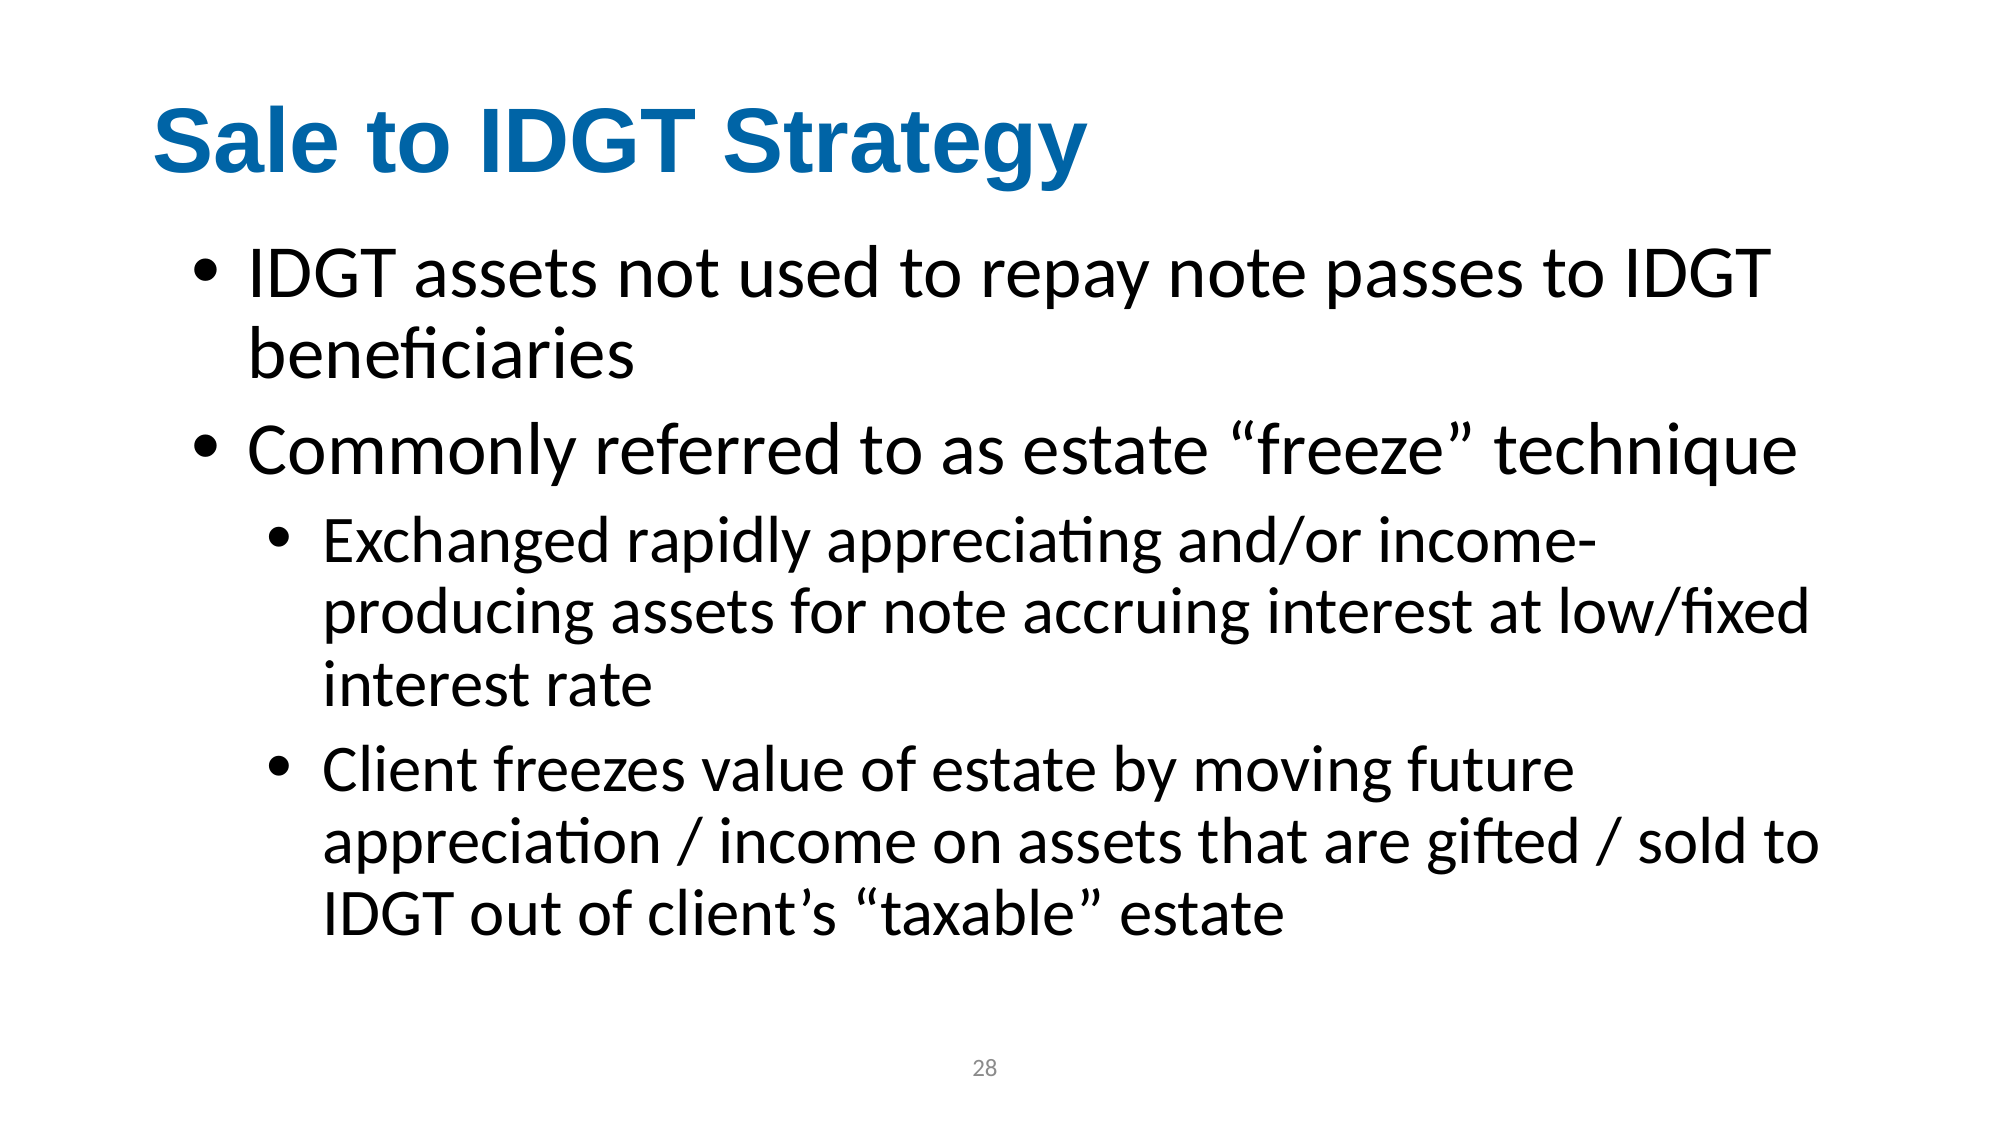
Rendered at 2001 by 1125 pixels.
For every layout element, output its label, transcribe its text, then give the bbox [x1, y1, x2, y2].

list IDGT assets not used to repay note passes to IDGT beneficiaries Commonly referred to as estate “freeze” technique Exchanged rapidly appreciating and/or income-producing assets for note accruing interest at low/fixed interest rate Client freezes value of estate by moving future appreciation / income on assets that are gifted / sold to IDGT out of client’s “taxable” estate [176, 224, 1863, 994]
title Sale to IDGT Strategy [137, 59, 1863, 225]
